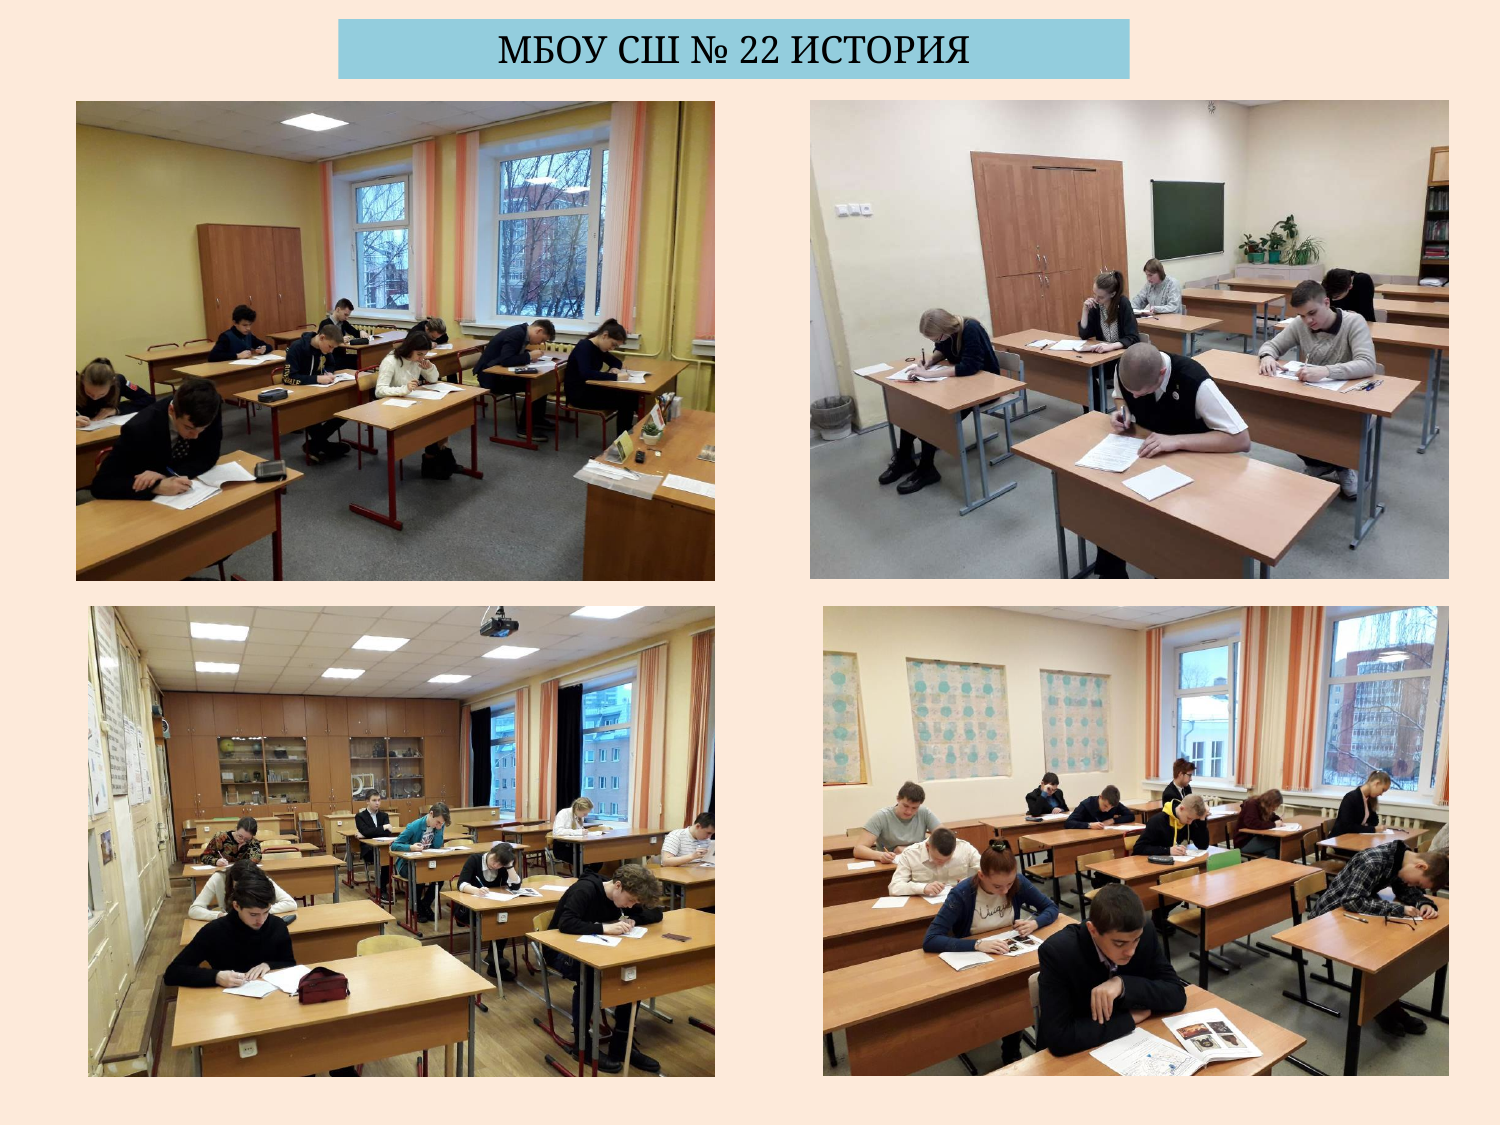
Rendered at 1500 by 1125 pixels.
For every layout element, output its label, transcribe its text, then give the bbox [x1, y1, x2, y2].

picture [76, 101, 715, 581]
picture [810, 99, 1449, 579]
text_box МБОУ СШ № 22 ИСТОРИЯ [338, 19, 1130, 79]
picture [823, 606, 1449, 1076]
picture [88, 606, 715, 1077]
